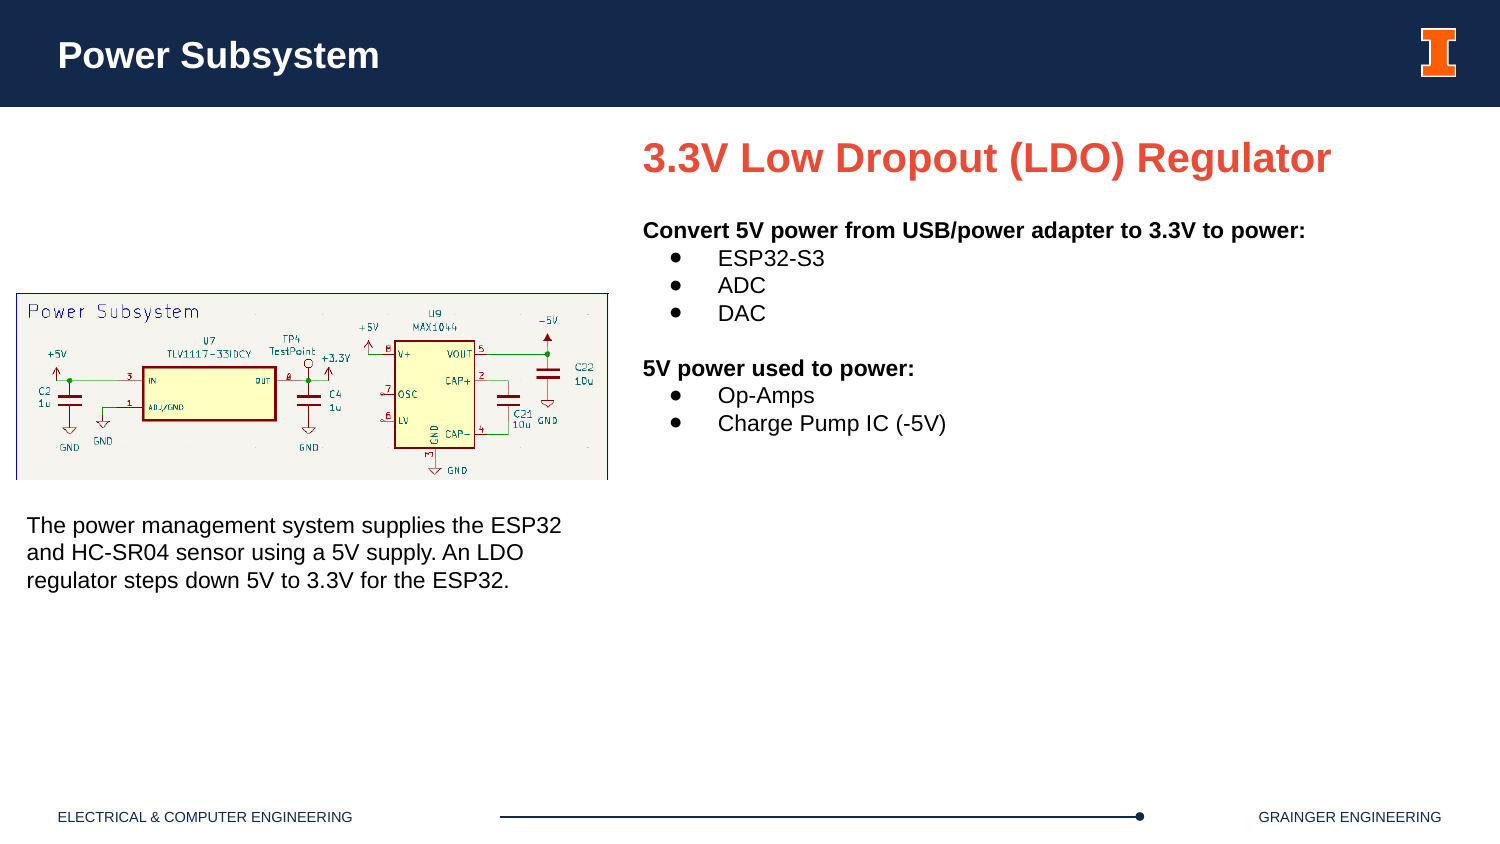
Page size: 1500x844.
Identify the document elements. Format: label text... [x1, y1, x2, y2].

text_box GRAINGER ENGINEERING [1148, 802, 1453, 832]
text_box 3.3V Low Dropout (LDO) Regulator Convert 5V power from USB/power adapter to 3.3V to power: ESP32-S3 ADC DAC 5V power used to power: Op-Amps Charge Pump IC (-5V) [631, 125, 1422, 719]
picture [15, 293, 609, 480]
text_box [0, 0, 1500, 107]
text_box The power management system supplies the ESP32 and HC-SR04 sensor using a 5V supply. An LDO regulator steps down 5V to 3.3V for the ESP32. [11, 495, 613, 758]
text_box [499, 811, 1145, 822]
text_box Power Subsystem [46, 25, 1389, 82]
text_box ELECTRICAL & COMPUTER ENGINEERING [46, 802, 1030, 832]
picture [1421, 28, 1456, 77]
